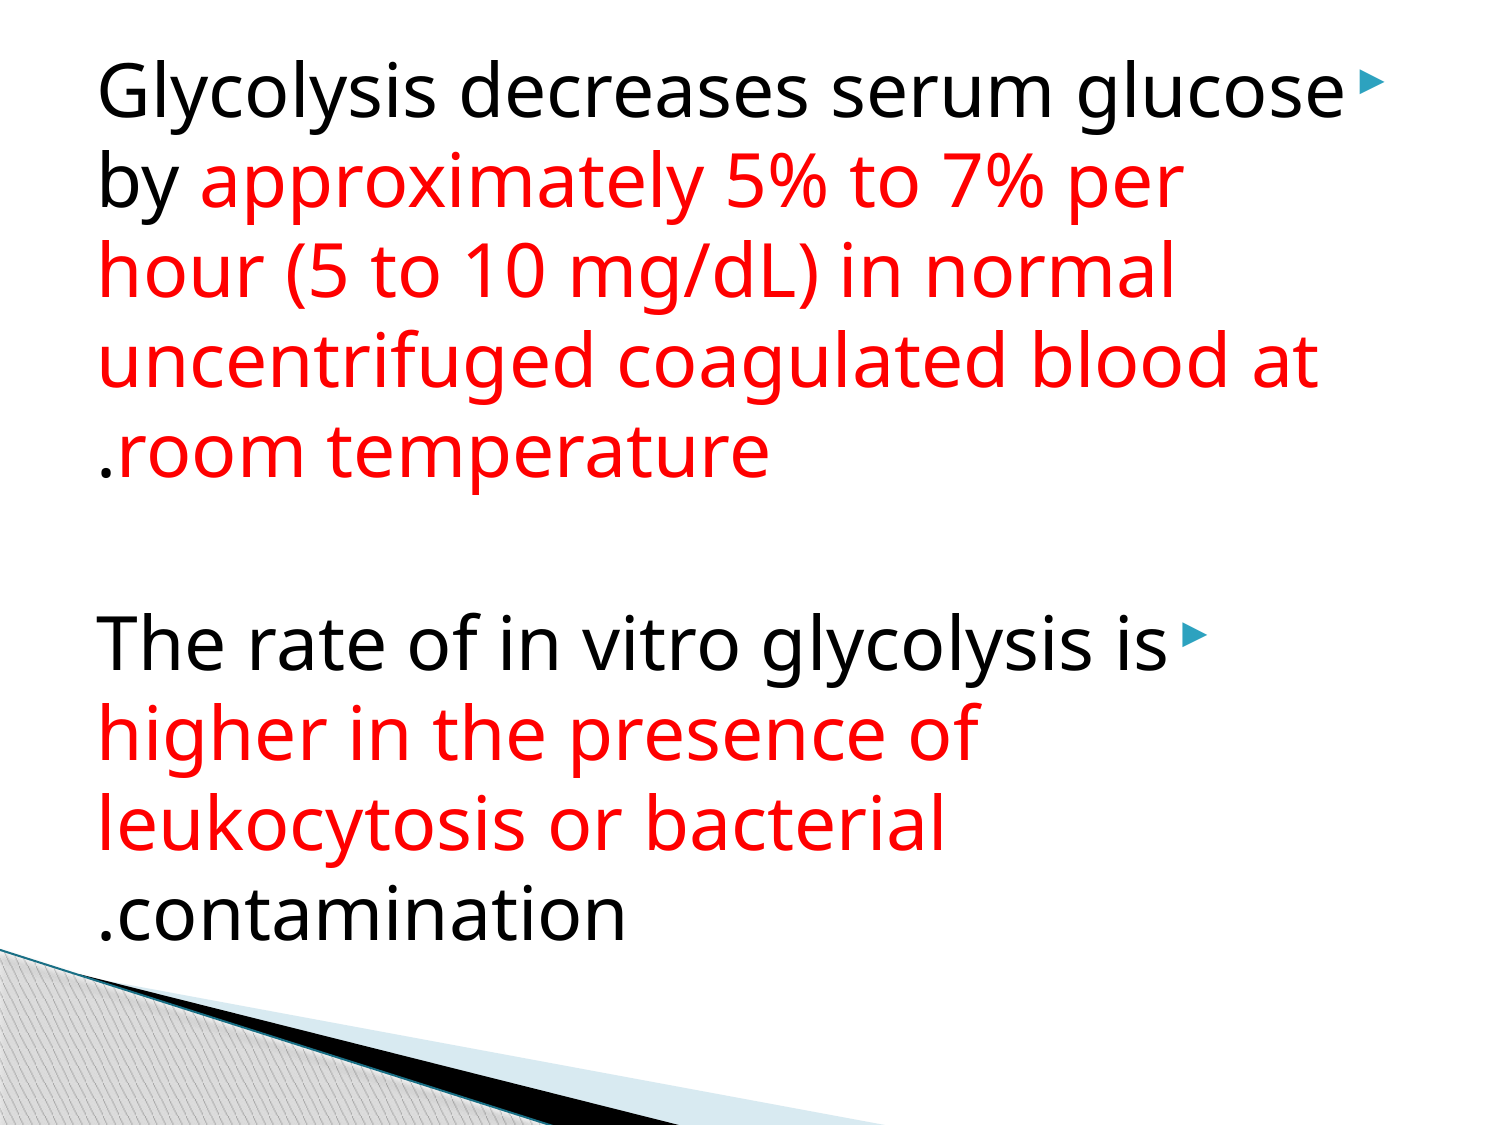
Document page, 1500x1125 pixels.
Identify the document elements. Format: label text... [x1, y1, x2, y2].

list Glycolysis decreases serum glucose by approximately 5% to 7% per hour (5 to 10 mg/dL) in normal uncentrifuged coagulated blood at room temperature. The rate of in vitro glycolysis is higher in the presence of leukocytosis or bacterial contamination. [82, 35, 1425, 1005]
